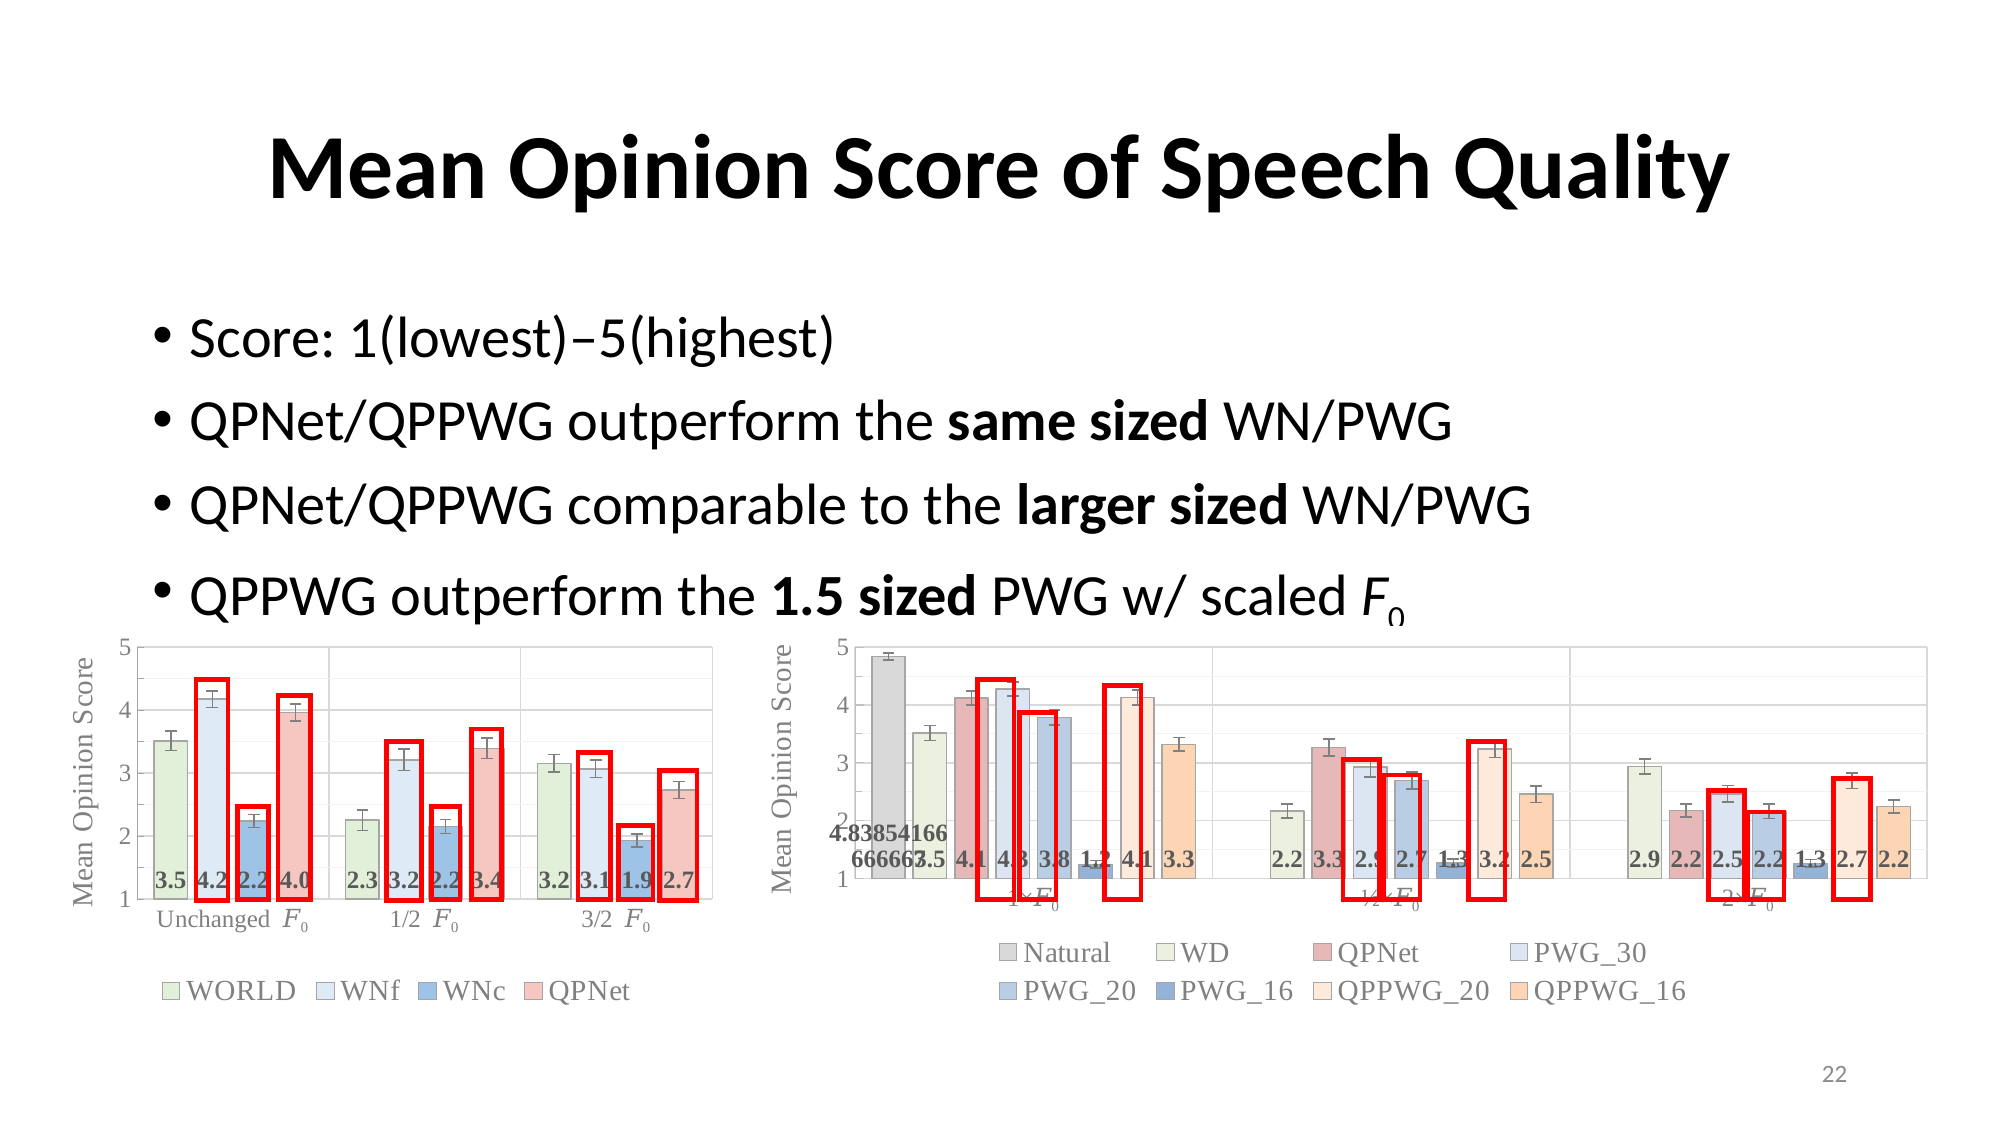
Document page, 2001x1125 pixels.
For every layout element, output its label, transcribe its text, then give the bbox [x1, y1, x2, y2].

slide_number 21 [1412, 1042, 1863, 1103]
title Mean Opinion Score of Speech Quality [137, 59, 1863, 278]
list Score: 1(lowest)–5(highest) QPNet/QPPWG outperform the same sized WN/PWG QPNet/QPPWG comparable to the larger sized WN/PWG QPPWG outperform the 1.5 sized PWG w/ scaled F0 [137, 299, 1863, 626]
chart [57, 626, 1952, 1014]
